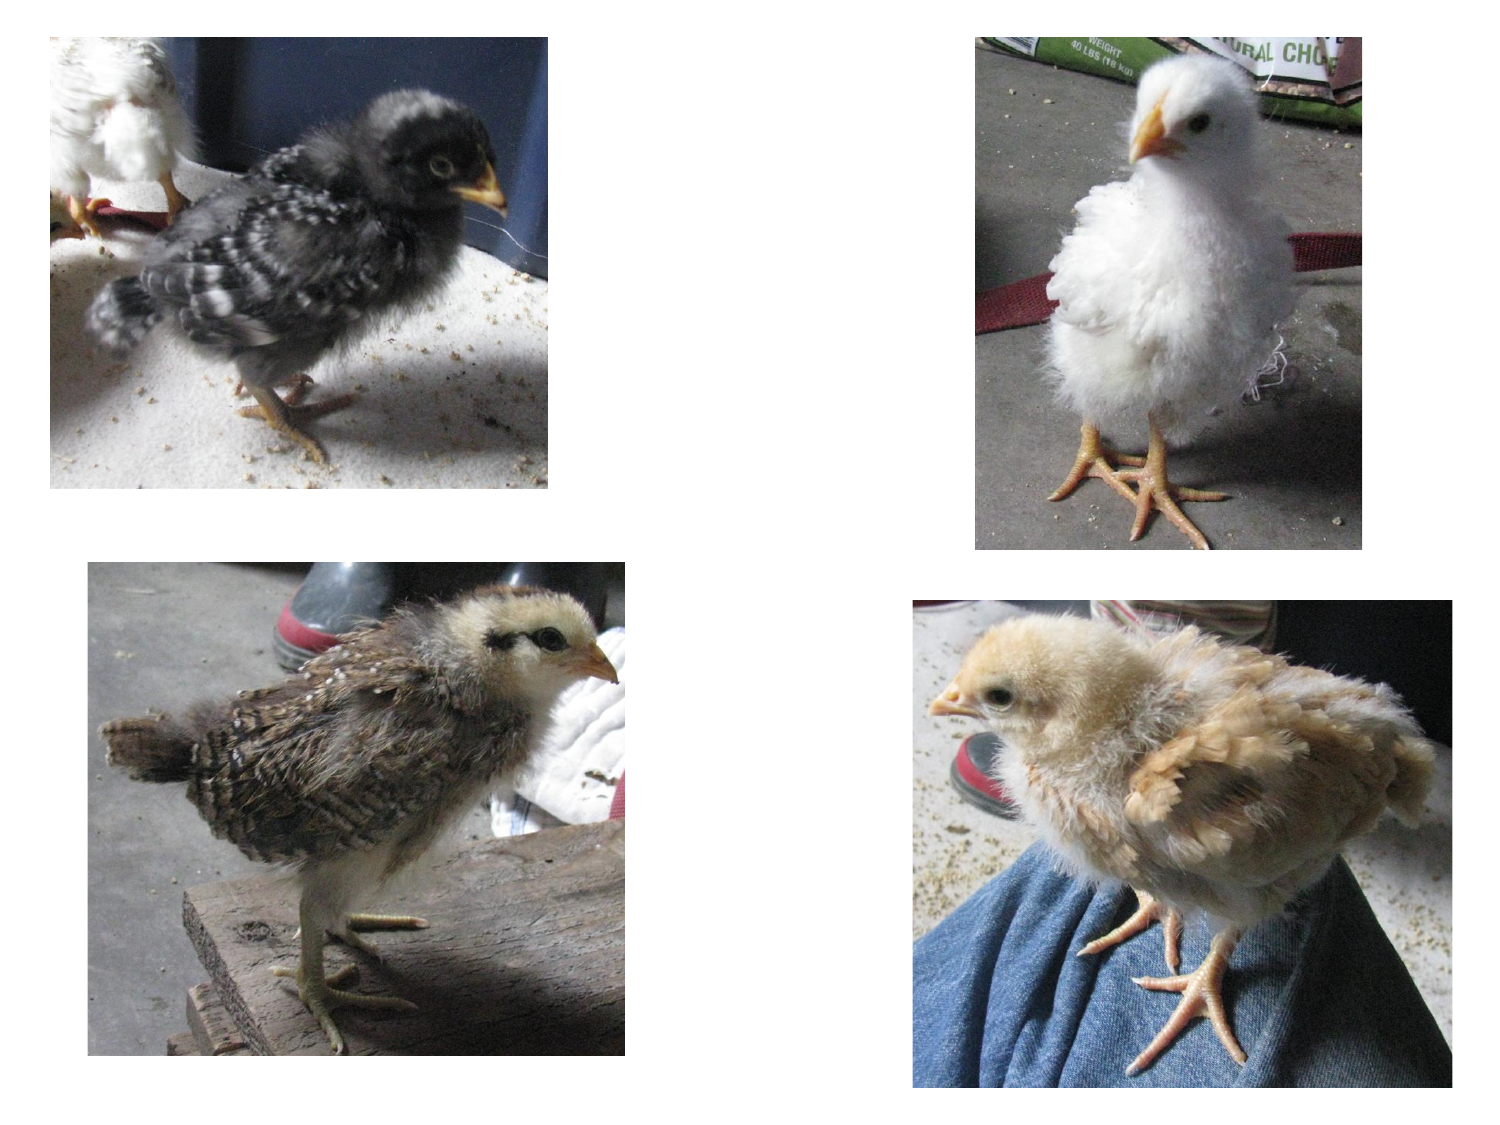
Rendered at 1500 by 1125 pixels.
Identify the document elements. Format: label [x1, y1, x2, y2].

picture [49, 37, 548, 490]
picture [912, 599, 1453, 1088]
picture [974, 37, 1363, 551]
picture [87, 562, 626, 1056]
